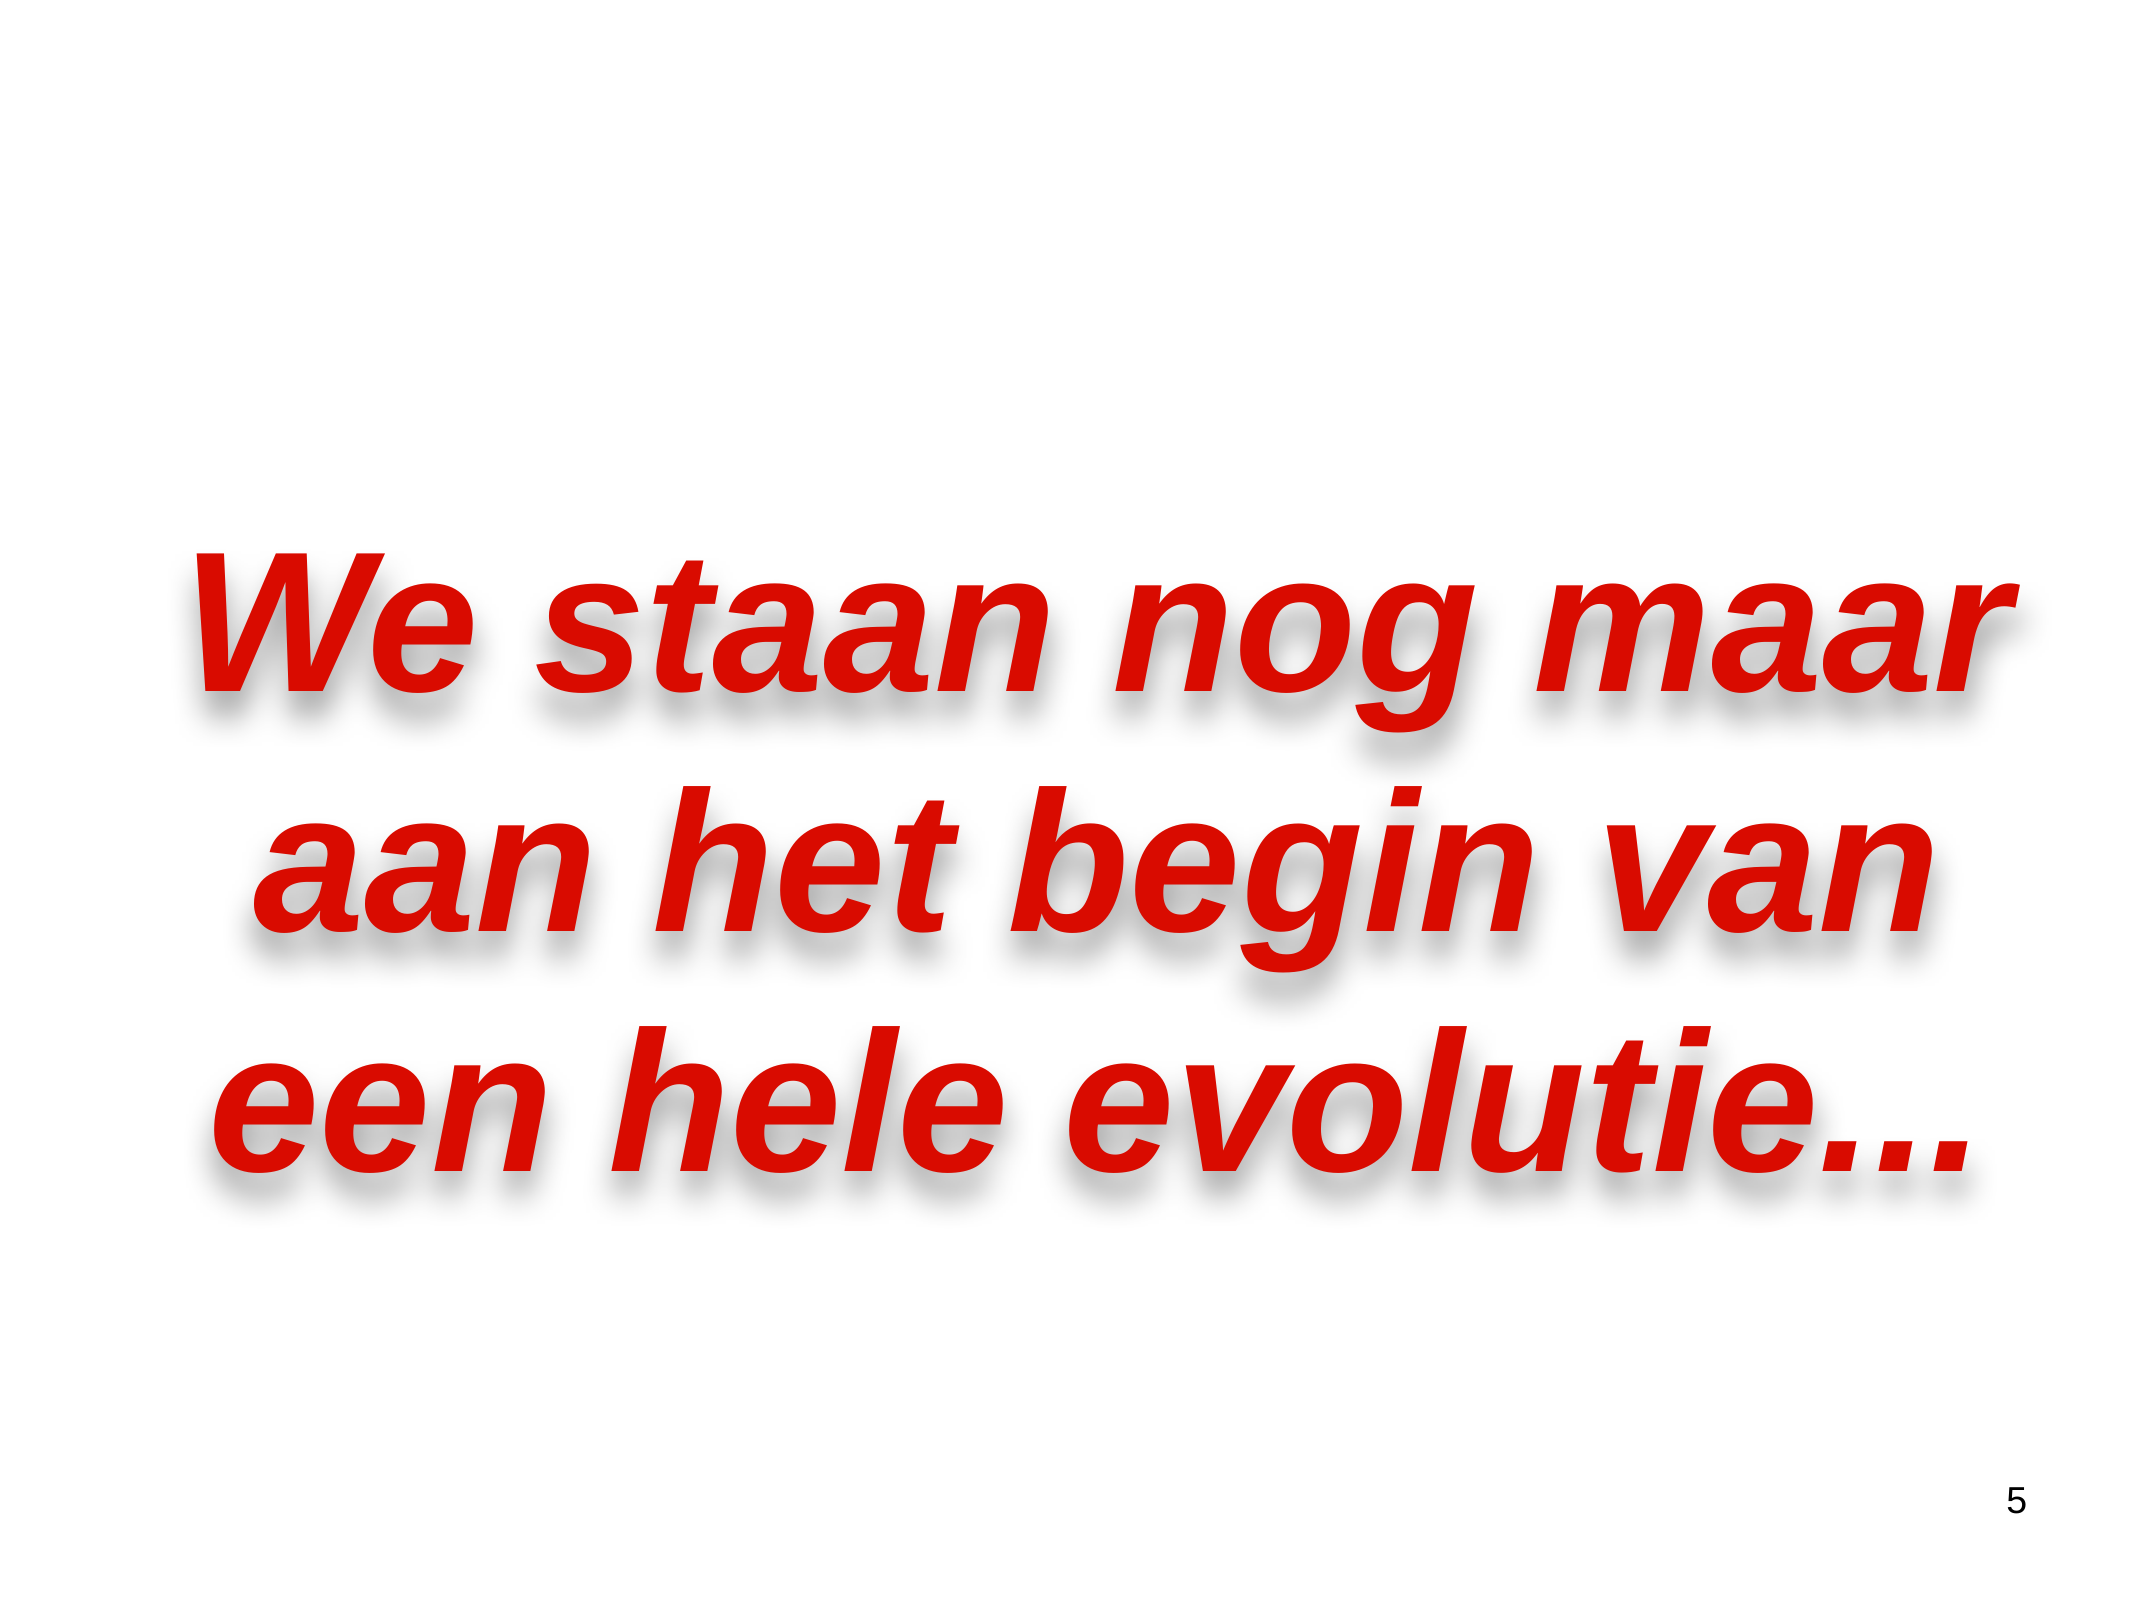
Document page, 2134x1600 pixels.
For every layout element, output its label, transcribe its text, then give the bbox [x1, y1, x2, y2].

slide_number 5 [1985, 1468, 2048, 1528]
text_box We staan nog maar aan het begin van een hele evolutie... [112, 491, 2084, 1190]
